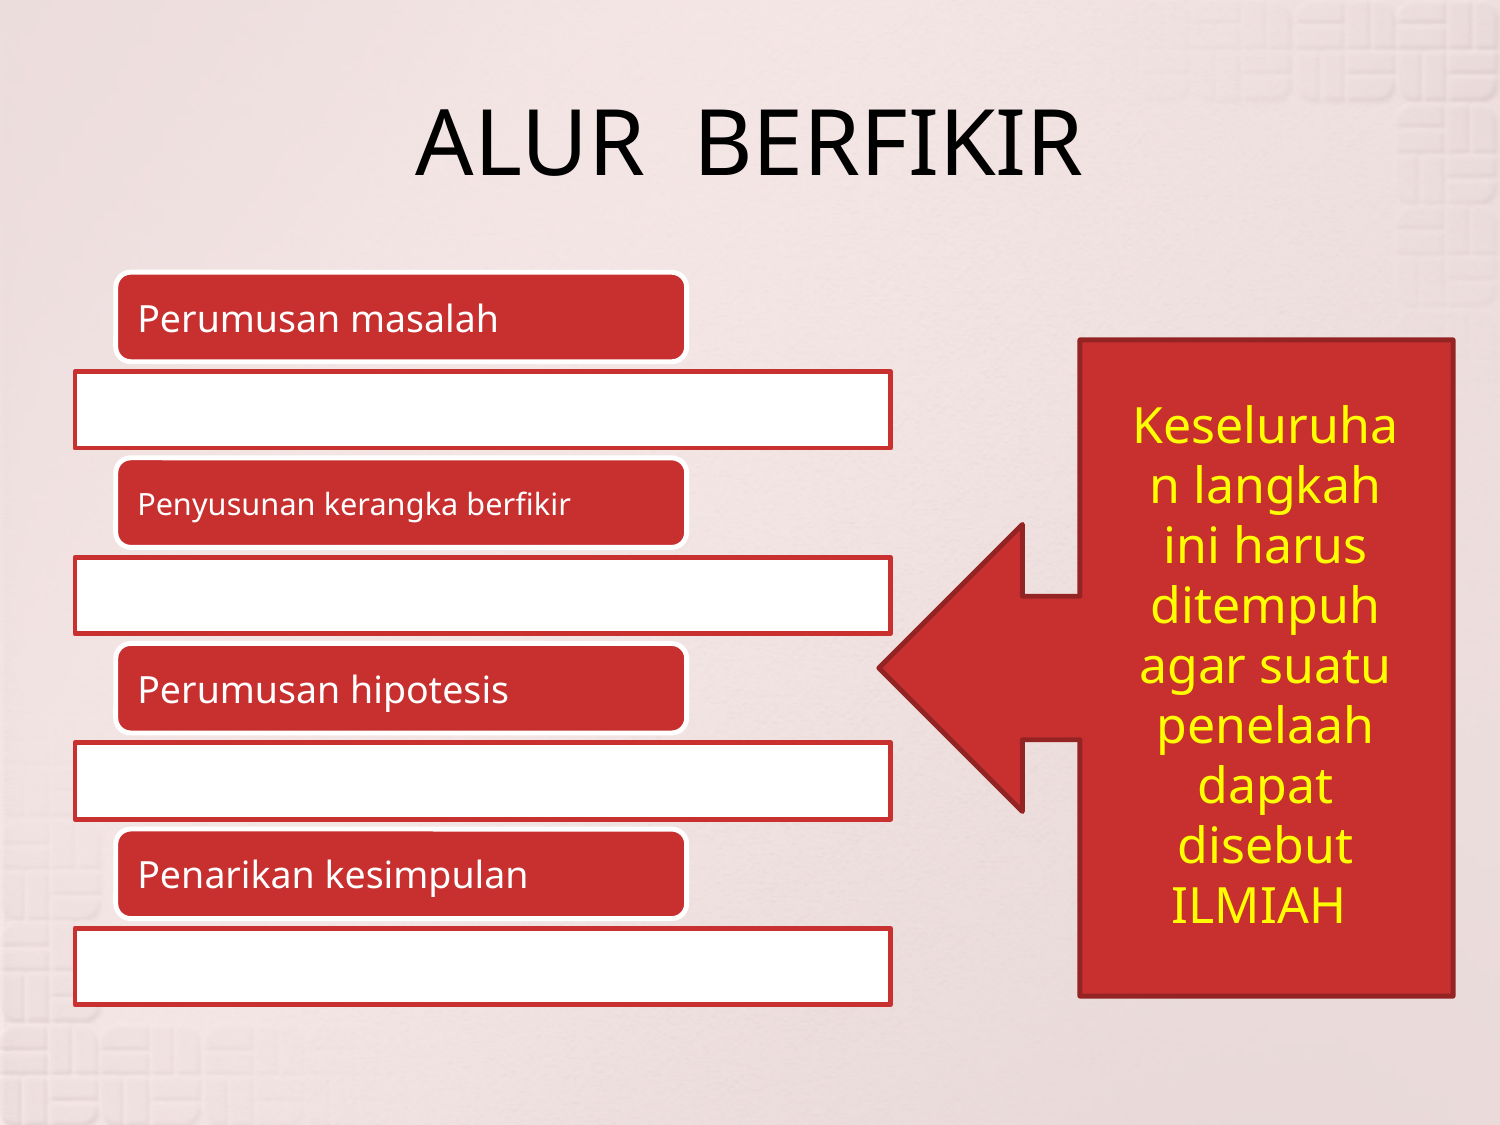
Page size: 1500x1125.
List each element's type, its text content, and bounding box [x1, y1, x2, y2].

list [73, 261, 892, 1006]
title ALUR BERFIKIR [75, 45, 1425, 233]
text_box [892, 337, 1456, 999]
text_box Keseluruhan langkah ini harus ditempuh agar suatu penelaah dapat disebut ILMIAH [1113, 386, 1418, 1002]
